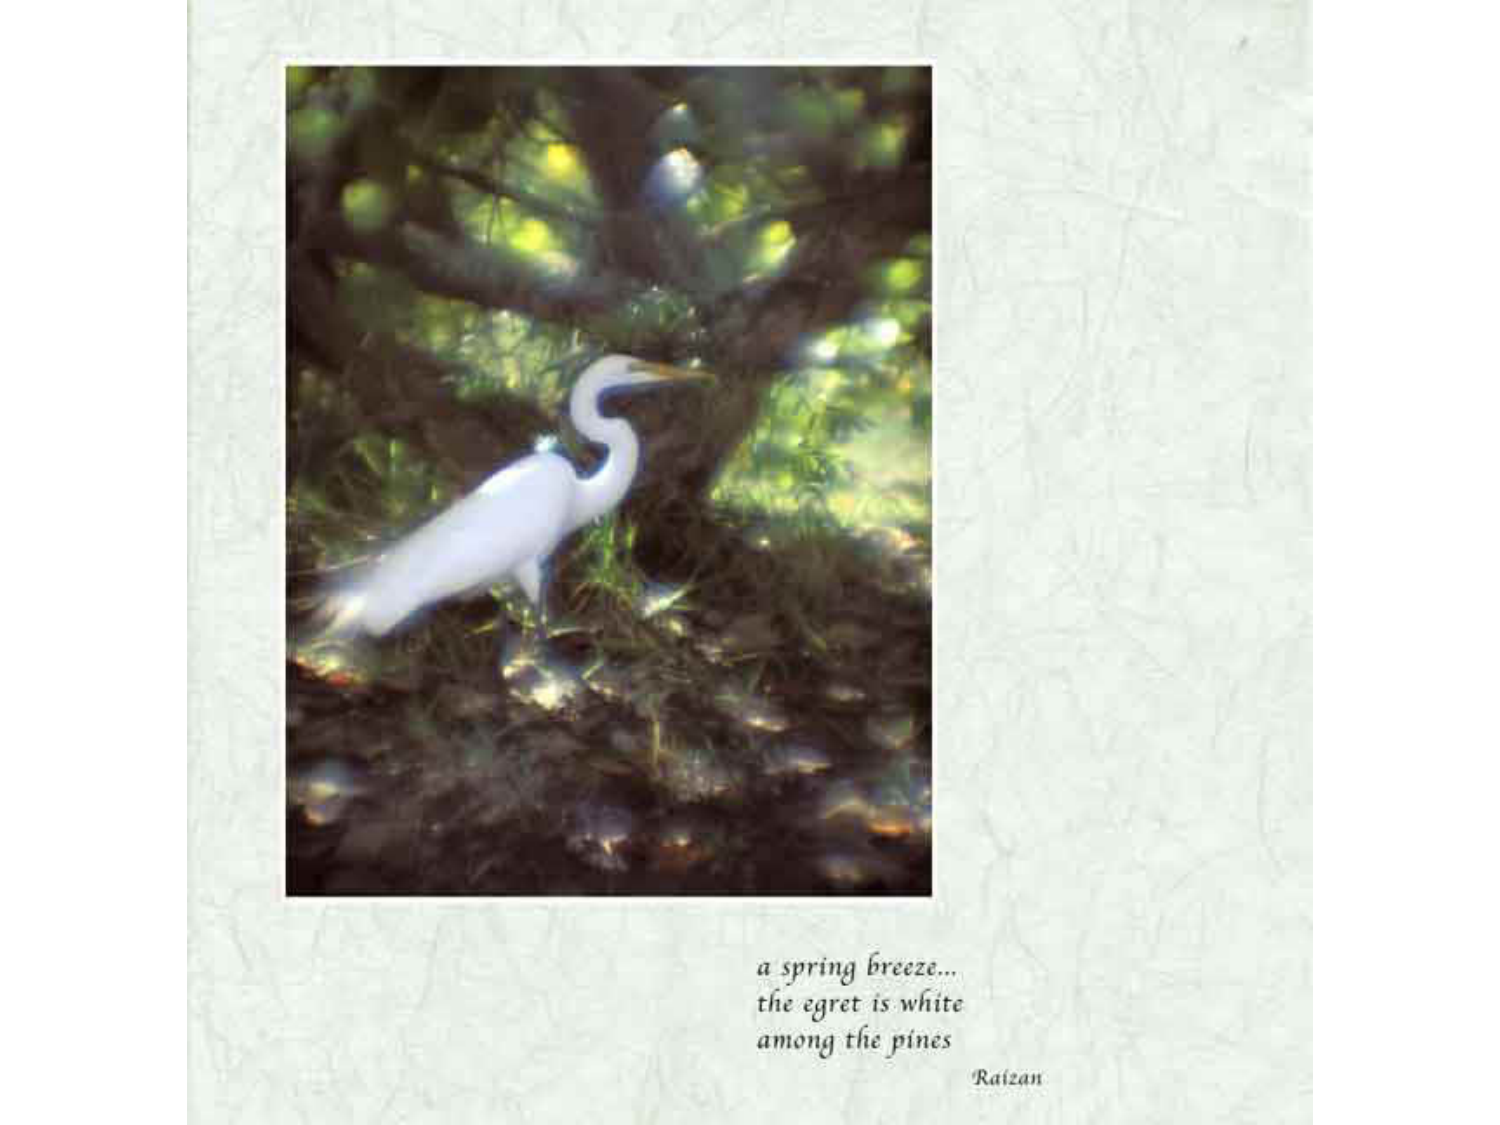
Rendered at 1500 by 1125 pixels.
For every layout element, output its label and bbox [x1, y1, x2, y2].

picture [187, 0, 1313, 1125]
